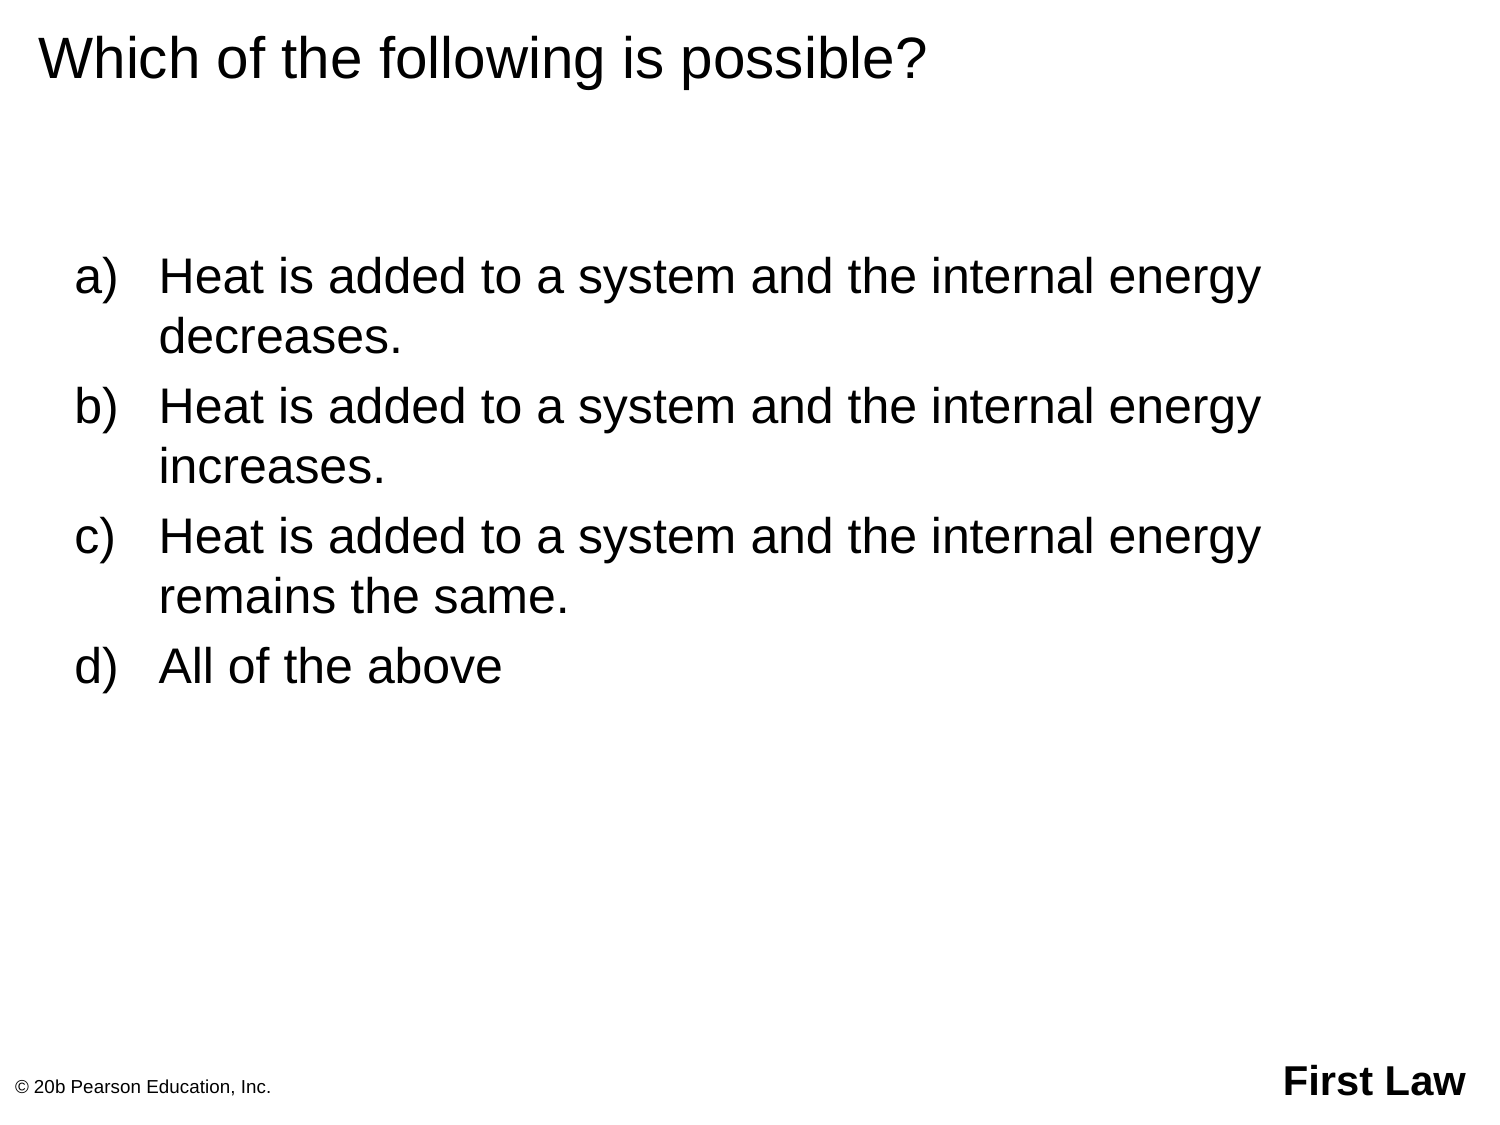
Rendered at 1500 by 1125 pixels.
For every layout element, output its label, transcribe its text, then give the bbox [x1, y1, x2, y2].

title Which of the following is possible? [23, 12, 1482, 200]
list Heat is added to a system and the internal energy decreases. Heat is added to a system and the internal energy increases. Heat is added to a system and the internal energy remains the same. All of the above [59, 235, 1425, 1005]
footer © 20b Pearson Education, Inc. [0, 1046, 475, 1125]
list First Law [887, 1046, 1482, 1111]
